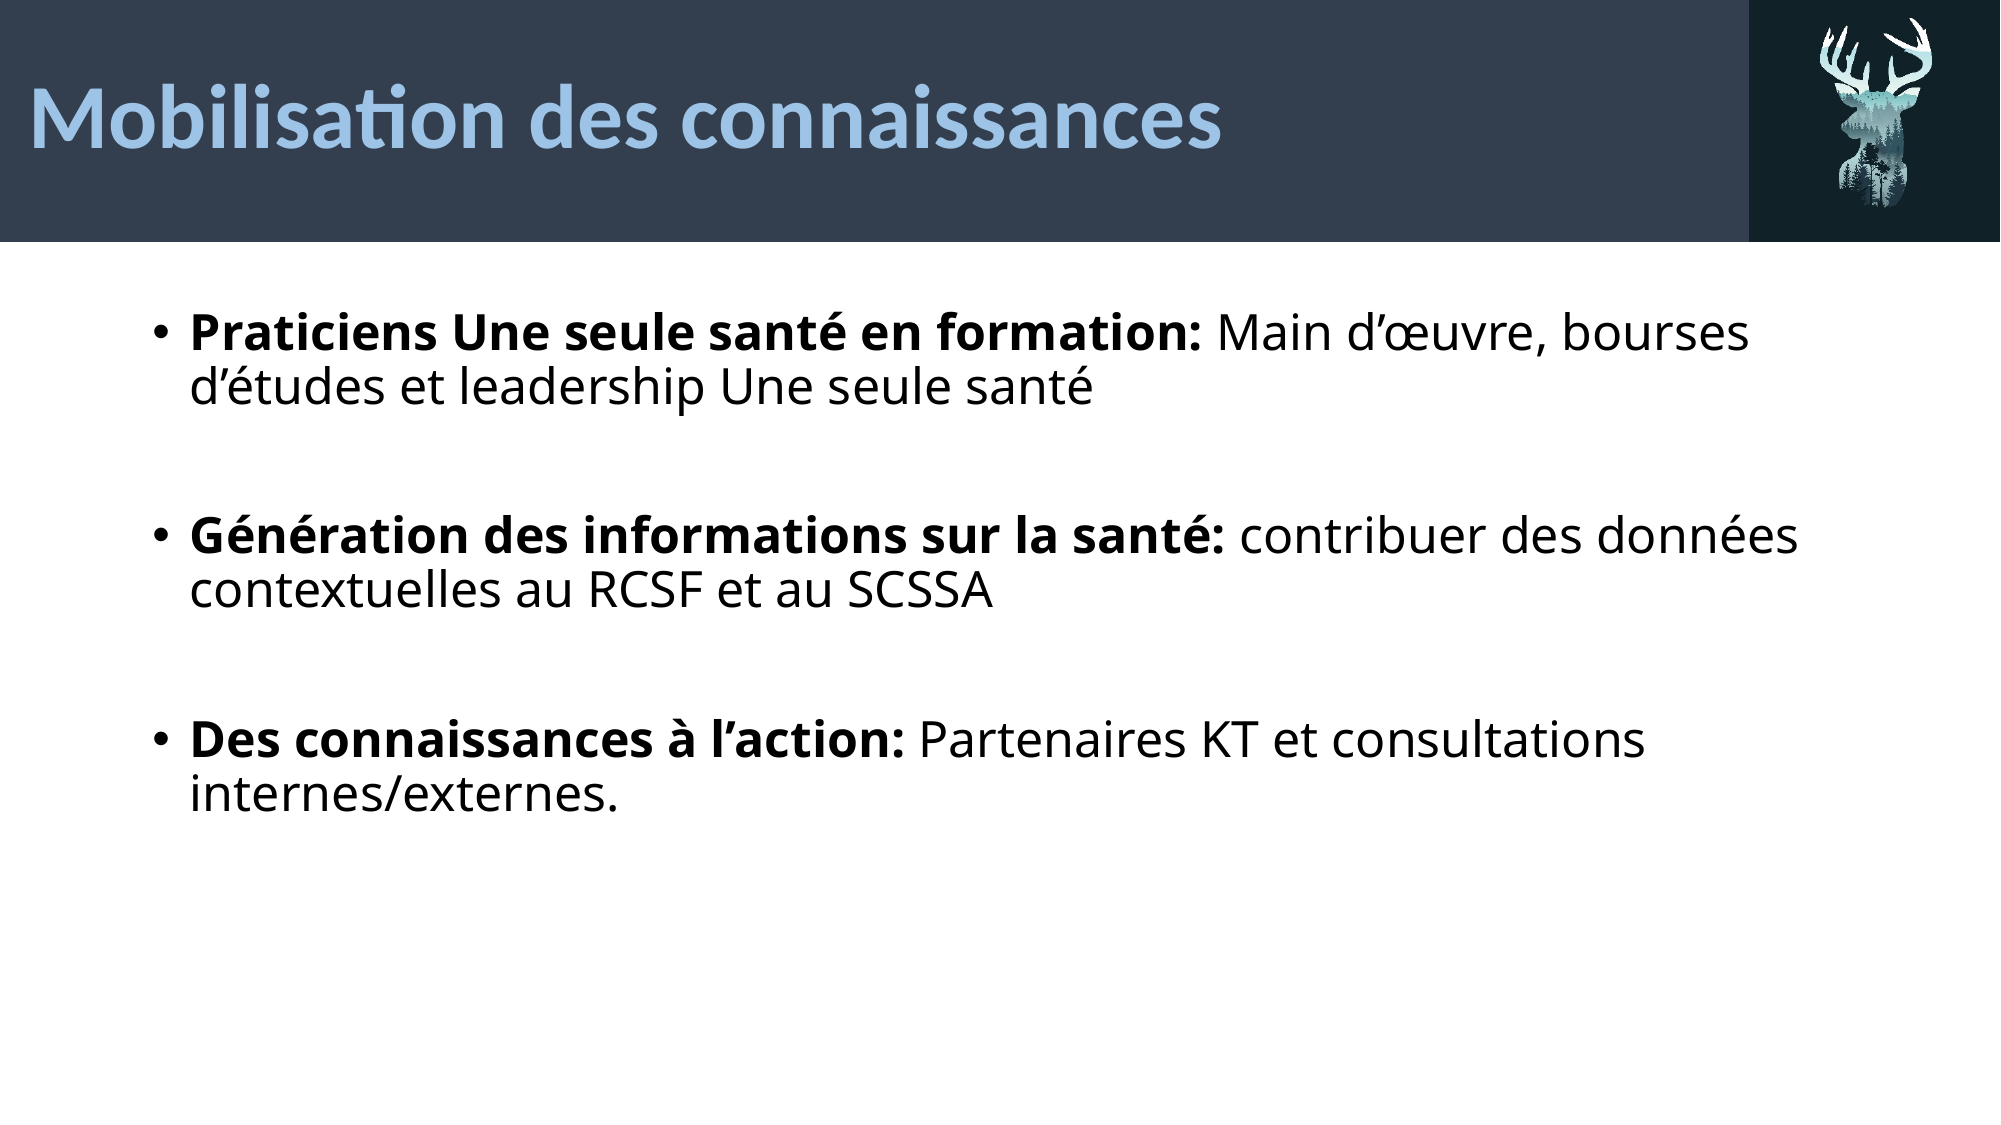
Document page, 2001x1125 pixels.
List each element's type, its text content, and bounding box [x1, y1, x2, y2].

picture [1749, 0, 2000, 242]
list Praticiens Une seule santé en formation: Main d’œuvre, bourses d’études et leadership Une seule santé Génération des informations sur la santé: contribuer des données contextuelles au RCSF et au SCSSA Des connaissances à l’action: Partenaires KT et consultations internes/externes. [137, 299, 1863, 1014]
text_box [0, 0, 1750, 243]
text_box Mobilisation des connaissances [17, 51, 1749, 173]
